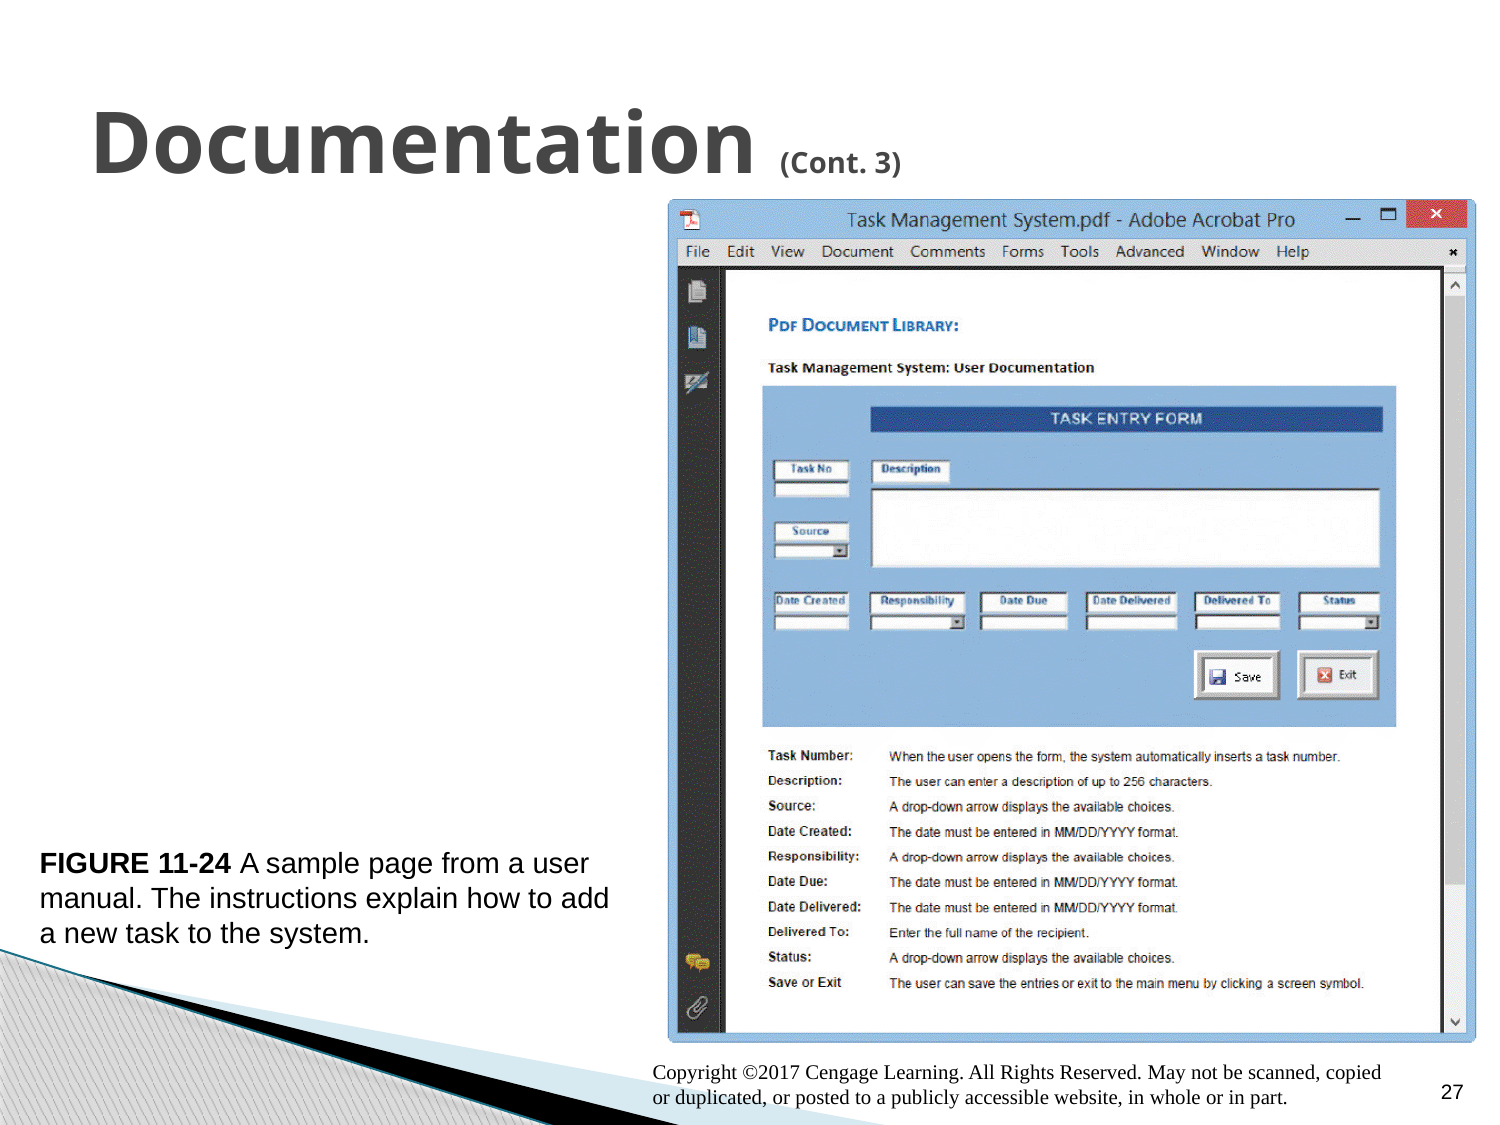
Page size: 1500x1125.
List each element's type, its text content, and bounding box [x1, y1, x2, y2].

text_box FIGURE 11-24 A sample page from a user manual. The instructions explain how to add a new task to the system. [24, 837, 638, 958]
title Documentation (Cont. 3) [75, 45, 1425, 233]
picture [662, 195, 1479, 1046]
slide_number 27 [1418, 1054, 1479, 1112]
